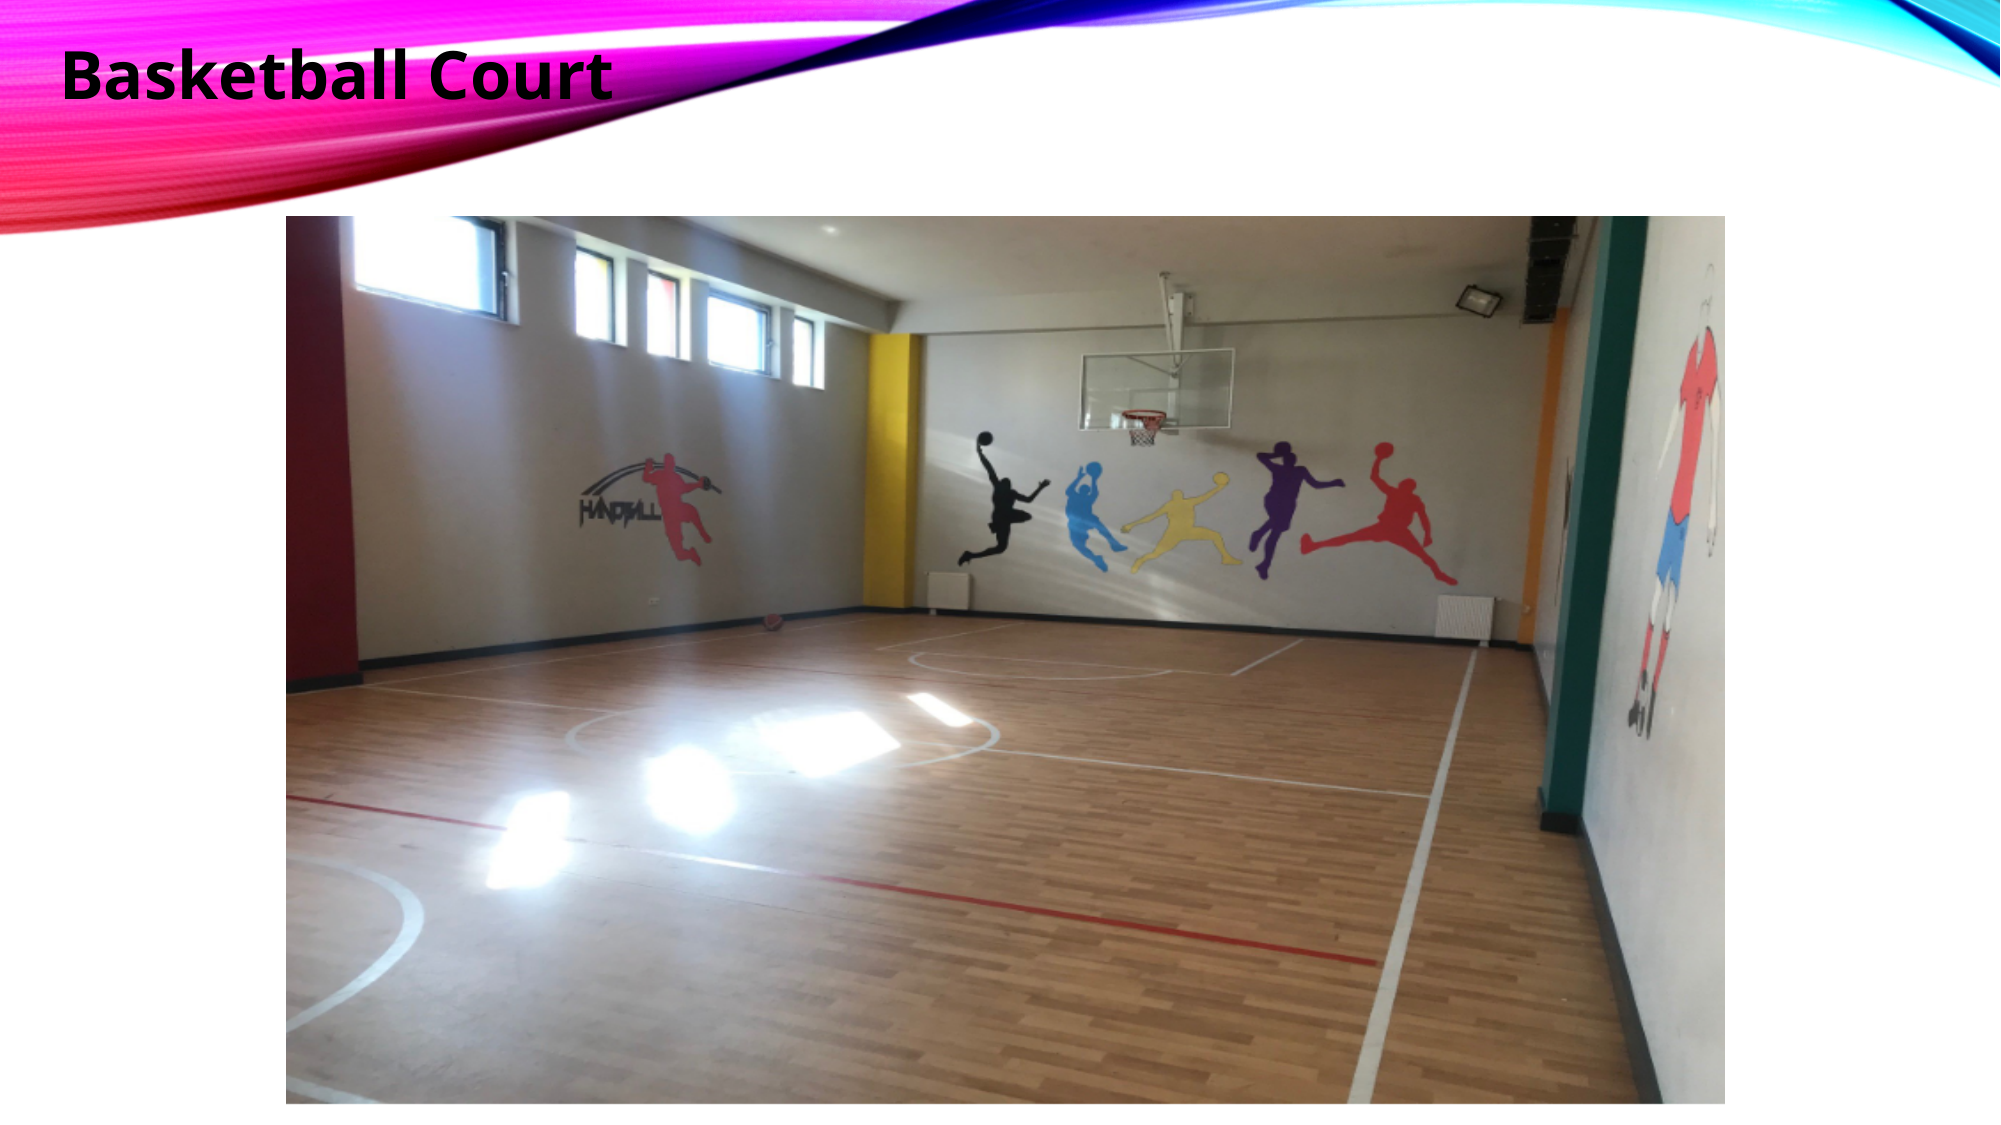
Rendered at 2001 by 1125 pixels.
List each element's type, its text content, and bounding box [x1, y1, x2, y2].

text_box Basketball Court [44, 25, 1612, 120]
picture [1890, 0, 2000, 75]
picture [1910, 0, 2000, 45]
picture [0, 0, 2000, 1113]
